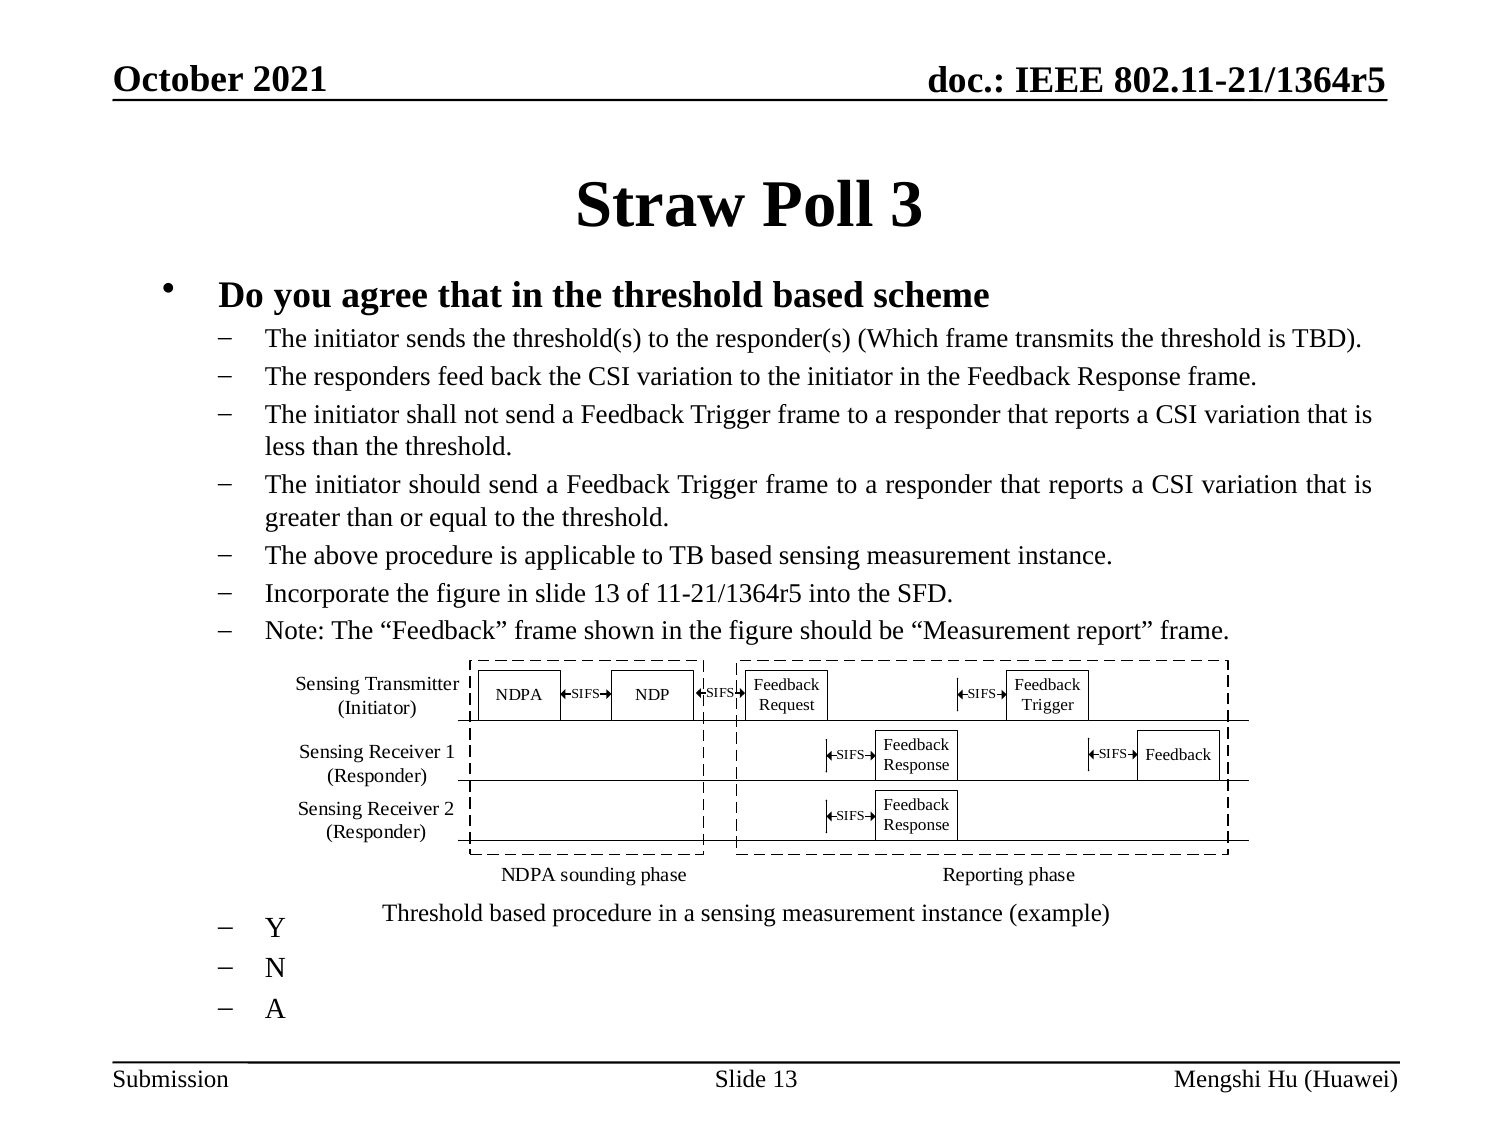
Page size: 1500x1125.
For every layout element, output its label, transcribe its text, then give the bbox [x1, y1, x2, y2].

text_box Threshold based procedure in a sensing measurement instance (example) [367, 904, 1146, 934]
list Do you agree that in the threshold based scheme The initiator sends the threshold(s) to the responder(s) (Which frame transmits the threshold is TBD). The responders feed back the CSI variation to the initiator in the Feedback Response frame. The initiator shall not send a Feedback Trigger frame to a responder that reports a CSI variation that is less than the threshold. The initiator should send a Feedback Trigger frame to a responder that reports a CSI variation that is greater than or equal to the threshold. The above procedure is applicable to TB based sensing measurement instance. Incorporate the figure in slide 13 of 11-21/1364r5 into the SFD. Note: The “Feedback” frame shown in the figure should be “Measurement report” frame. Y N A [146, 262, 1388, 938]
title Straw Poll 3 [112, 112, 1388, 288]
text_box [262, 637, 1250, 895]
slide_number Slide 13 [712, 1061, 800, 1093]
